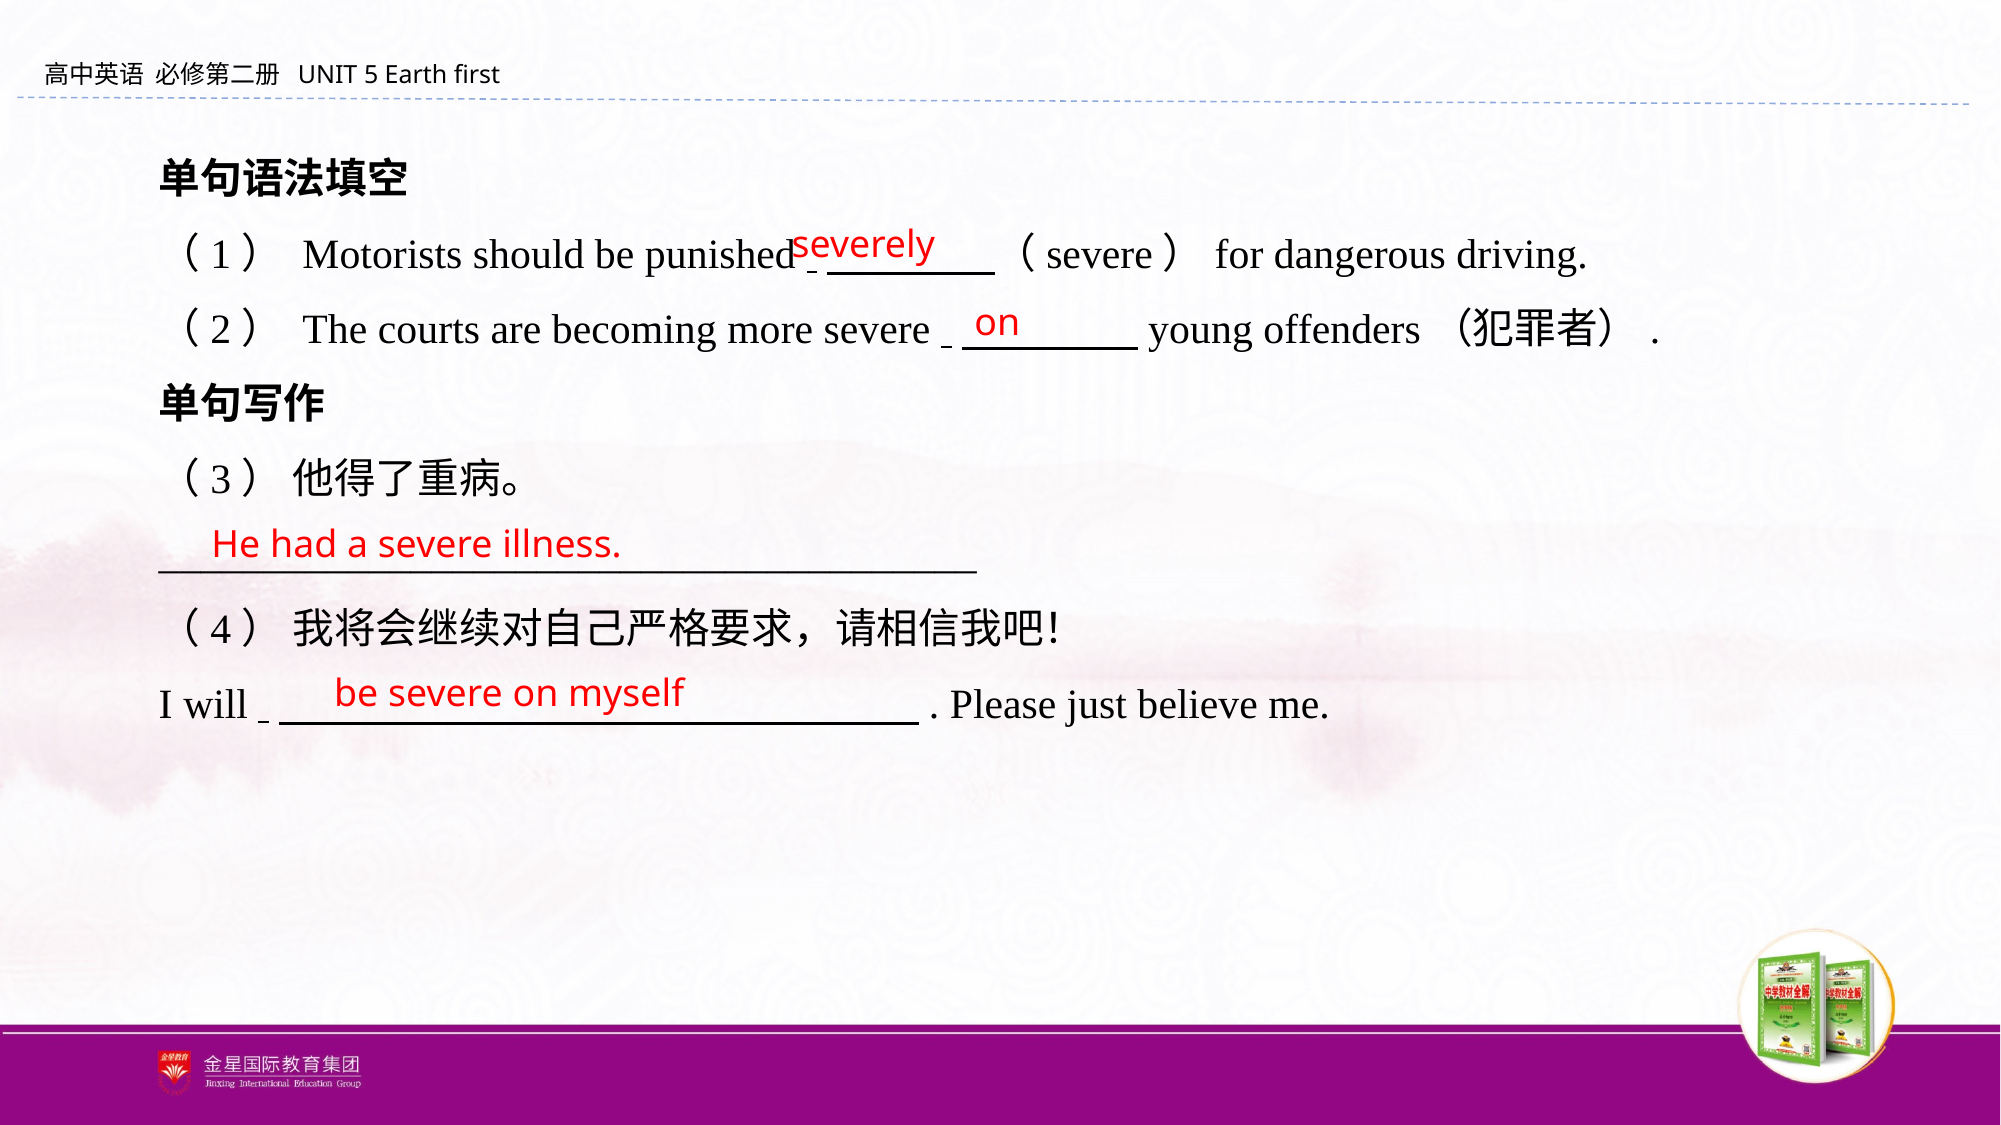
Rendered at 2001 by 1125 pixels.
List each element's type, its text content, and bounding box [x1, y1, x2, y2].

text_box be severe on myself [319, 661, 819, 721]
text_box severely [745, 213, 982, 273]
text_box on [897, 290, 1097, 351]
picture [0, 0, 2001, 1125]
list 单句语法填空 （1） Motorists should be punished （severe）for dangerous driving. （2） The courts are becoming more severe young offenders（犯罪者）. 单句写作 （3） 他得了重病。 _______________________________________ （4） 我将会继续对自己严格要求，请相信我吧！ I will . Please just believe me. [143, 119, 1857, 1006]
text_box He had a severe illness. [196, 512, 974, 572]
